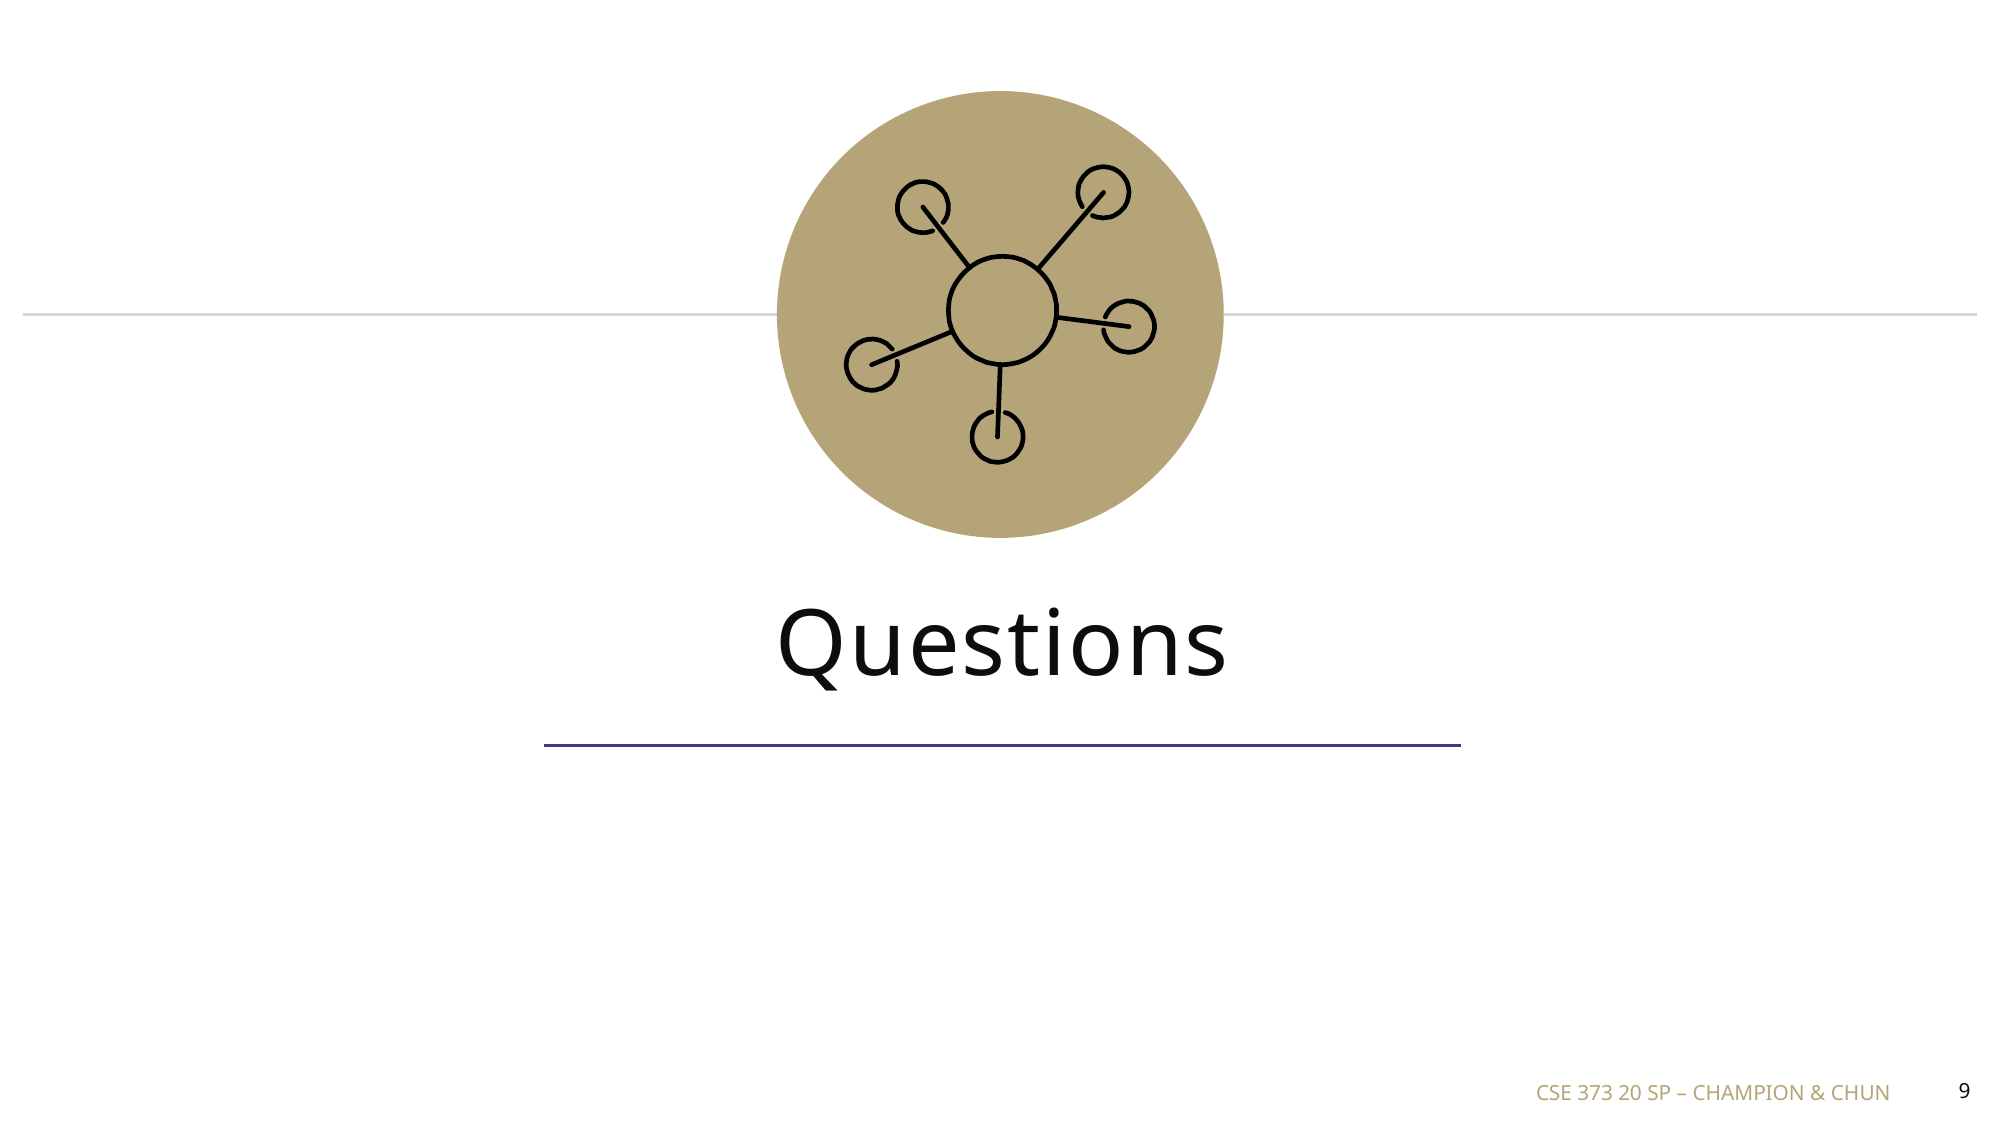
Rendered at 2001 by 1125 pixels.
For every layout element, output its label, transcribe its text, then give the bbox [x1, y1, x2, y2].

slide_number 9 [1916, 1069, 1986, 1115]
footer CSE 373 20 SP – champion & Chun [937, 1069, 1906, 1115]
title Questions [543, 565, 1461, 732]
